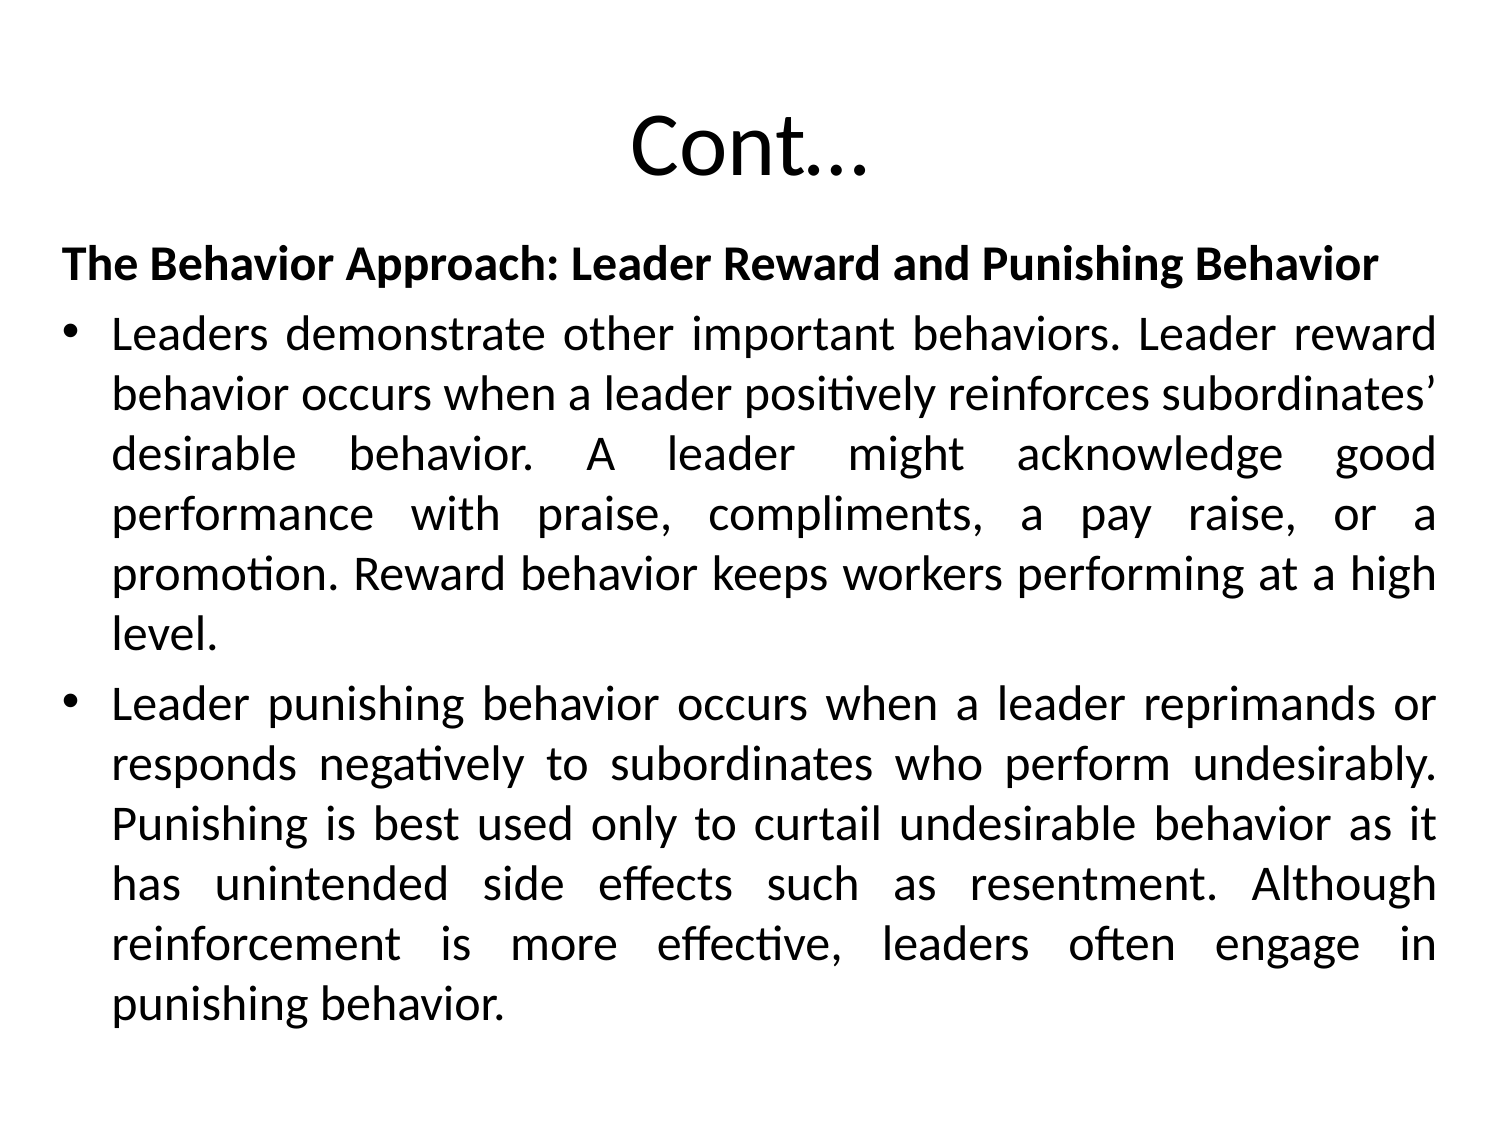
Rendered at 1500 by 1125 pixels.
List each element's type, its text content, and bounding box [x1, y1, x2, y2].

title Cont… [75, 45, 1425, 222]
list The Behavior Approach: Leader Reward and Punishing Behavior Leaders demonstrate other important behaviors. Leader reward behavior occurs when a leader positively reinforces subordinates’ desirable behavior. A leader might acknowledge good performance with praise, compliments, a pay raise, or a promotion. Reward behavior keeps workers performing at a high level. Leader punishing behavior occurs when a leader reprimands or responds negatively to subordinates who perform undesirably. Punishing is best used only to curtail undesirable behavior as it has unintended side effects such as resentment. Although reinforcement is more effective, leaders often engage in punishing behavior. [46, 222, 1454, 1043]
